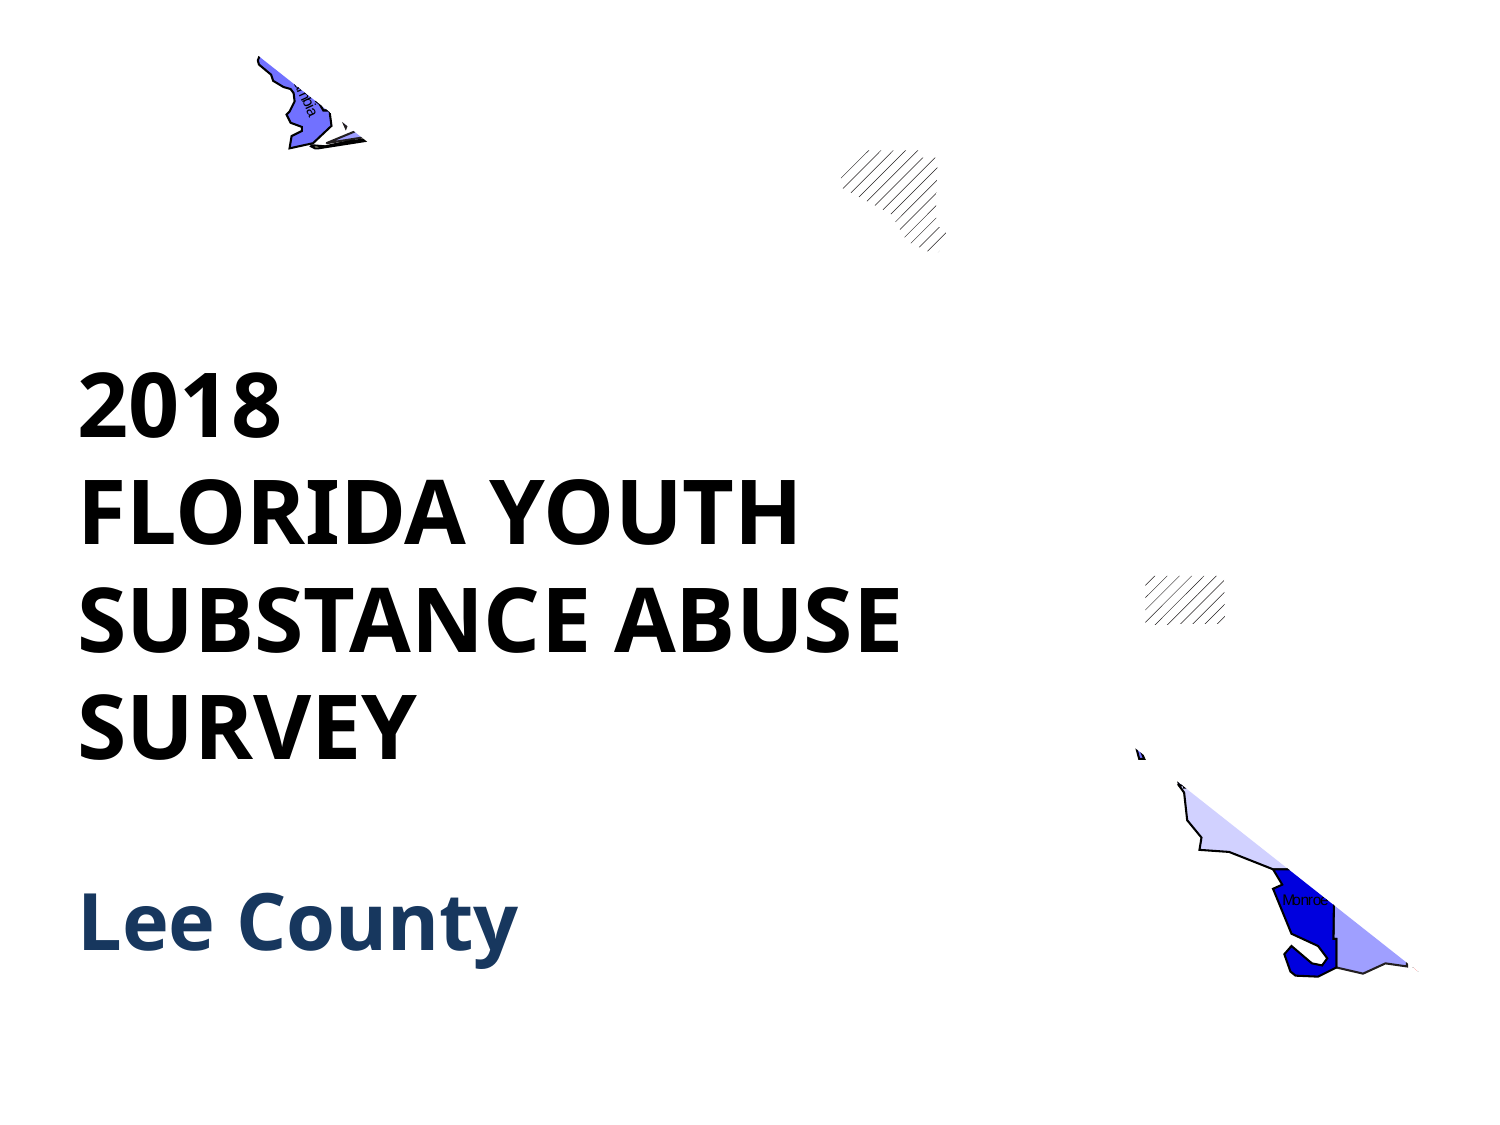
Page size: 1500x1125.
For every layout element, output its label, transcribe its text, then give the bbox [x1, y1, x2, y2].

subtitle Lee County [62, 874, 192, 1001]
title 2018 FLORIDA YOUTH SUBSTANCE ABUSE SURVEY [62, 299, 192, 826]
picture [197, 0, 1476, 1017]
